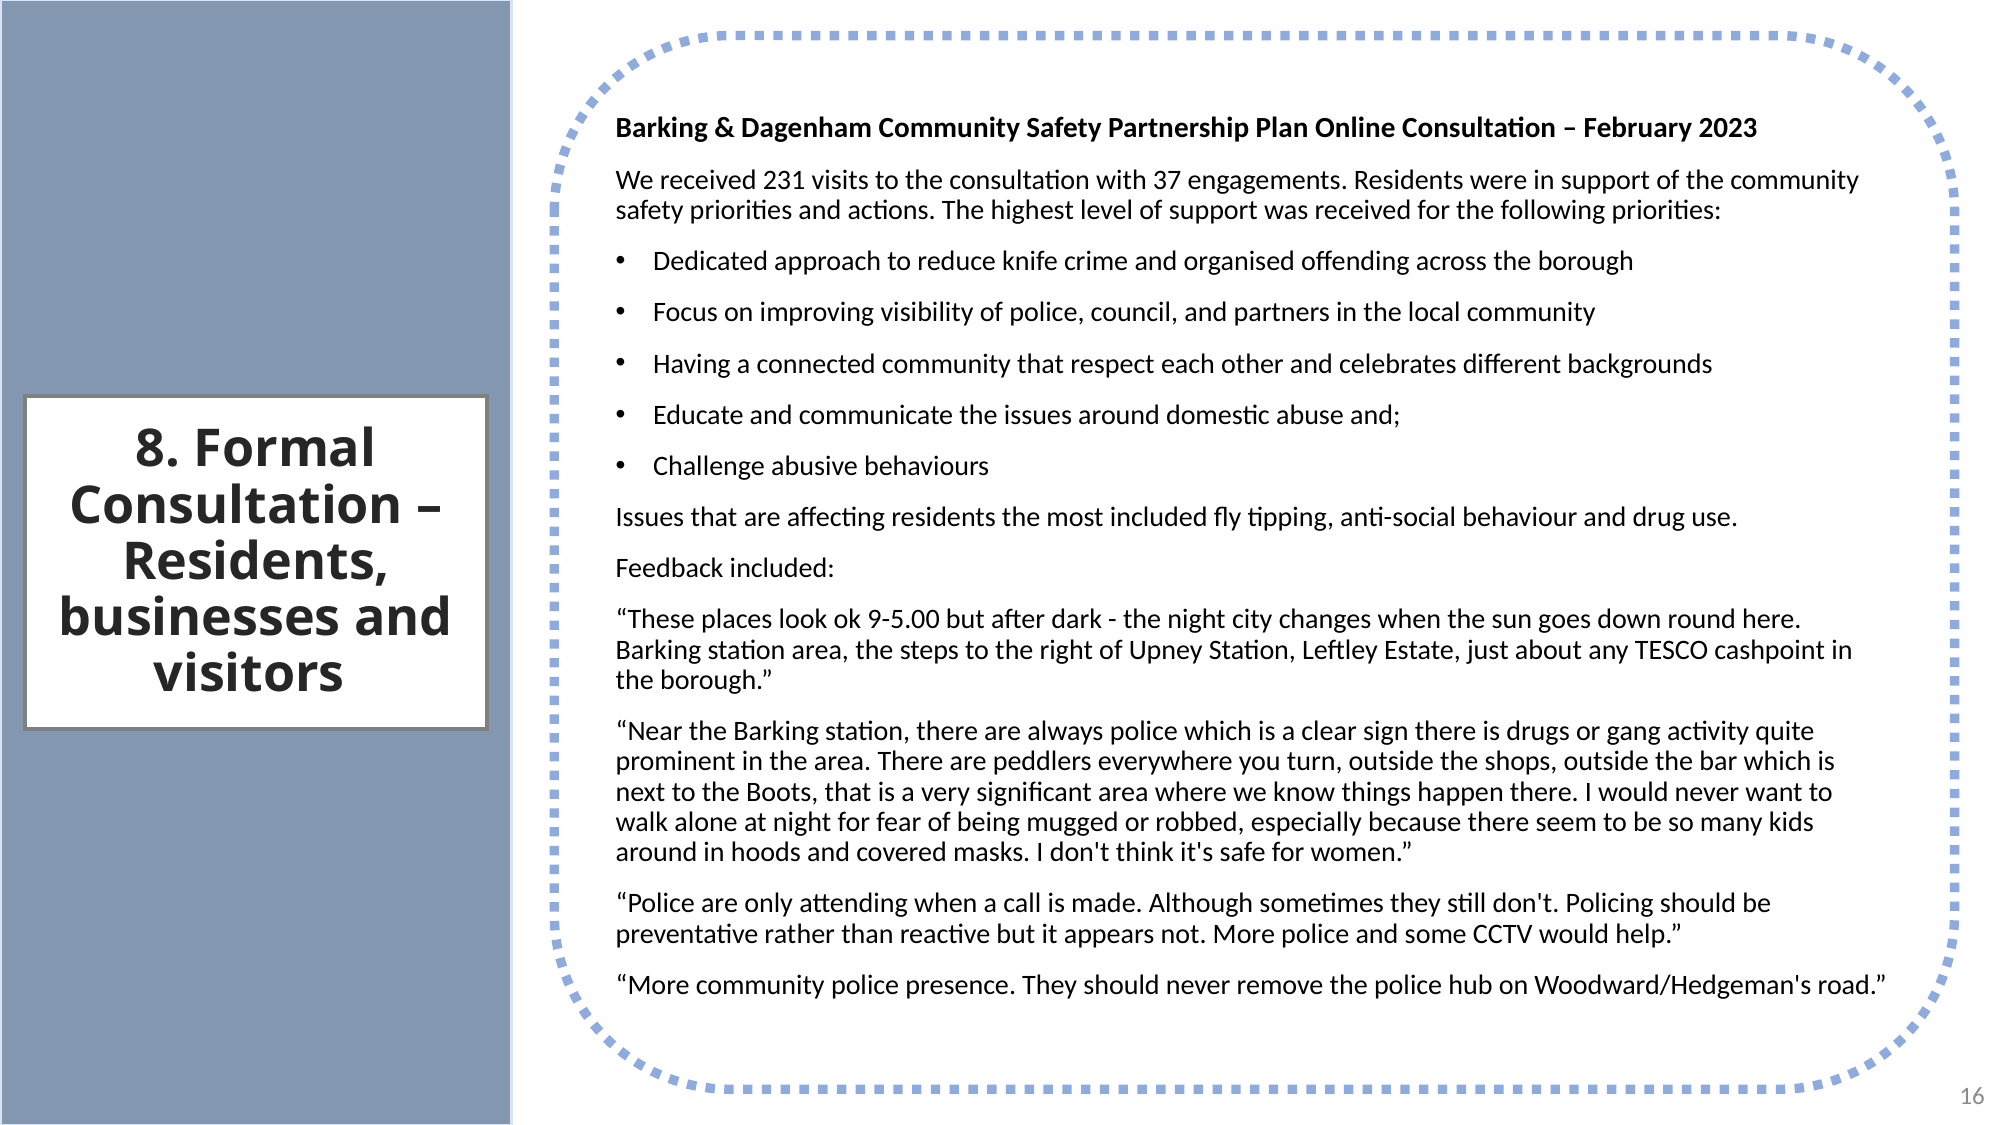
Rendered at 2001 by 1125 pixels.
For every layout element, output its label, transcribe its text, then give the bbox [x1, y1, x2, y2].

slide_number 16 [1550, 1065, 2000, 1125]
title 8. Formal Consultation – Residents, businesses and visitors [25, 395, 488, 730]
text_box [553, 34, 1956, 1036]
list Barking & Dagenham Community Safety Partnership Plan Online Consultation – February 2023 We received 231 visits to the consultation with 37 engagements. Residents were in support of the community safety priorities and actions. The highest level of support was received for the following priorities: Dedicated approach to reduce knife crime and organised offending across the borough Focus on improving visibility of police, council, and partners in the local community Having a connected community that respect each other and celebrates different backgrounds Educate and communicate the issues around domestic abuse and; Challenge abusive behaviours Issues that are affecting residents the most included fly tipping, anti-social behaviour and drug use. Feedback included: “These places look ok 9-5.00 but after dark - the night city changes when the sun goes down round here. Barking station area, the steps to the right of Upney Station, Leftley Estate, just about any TESCO cashpoint in the borough.” “Near the Barking station, there are always police which is a clear sign there is drugs or gang activity quite prominent in the area. There are peddlers everywhere you turn, outside the shops, outside the bar which is next to the Boots, that is a very significant area where we know things happen there. I would never want to walk alone at night for fear of being mugged or robbed, especially because there seem to be so many kids around in hoods and covered masks. I don't think it's safe for women.” “Police are only attending when a call is made. Although sometimes they still don't. Policing should be preventative rather than reactive but it appears not. More police and some CCTV would help.” “More community police presence. They should never remove the police hub on Woodward/Hedgeman's road.” [600, 105, 1906, 1090]
text_box [0, 0, 513, 1125]
